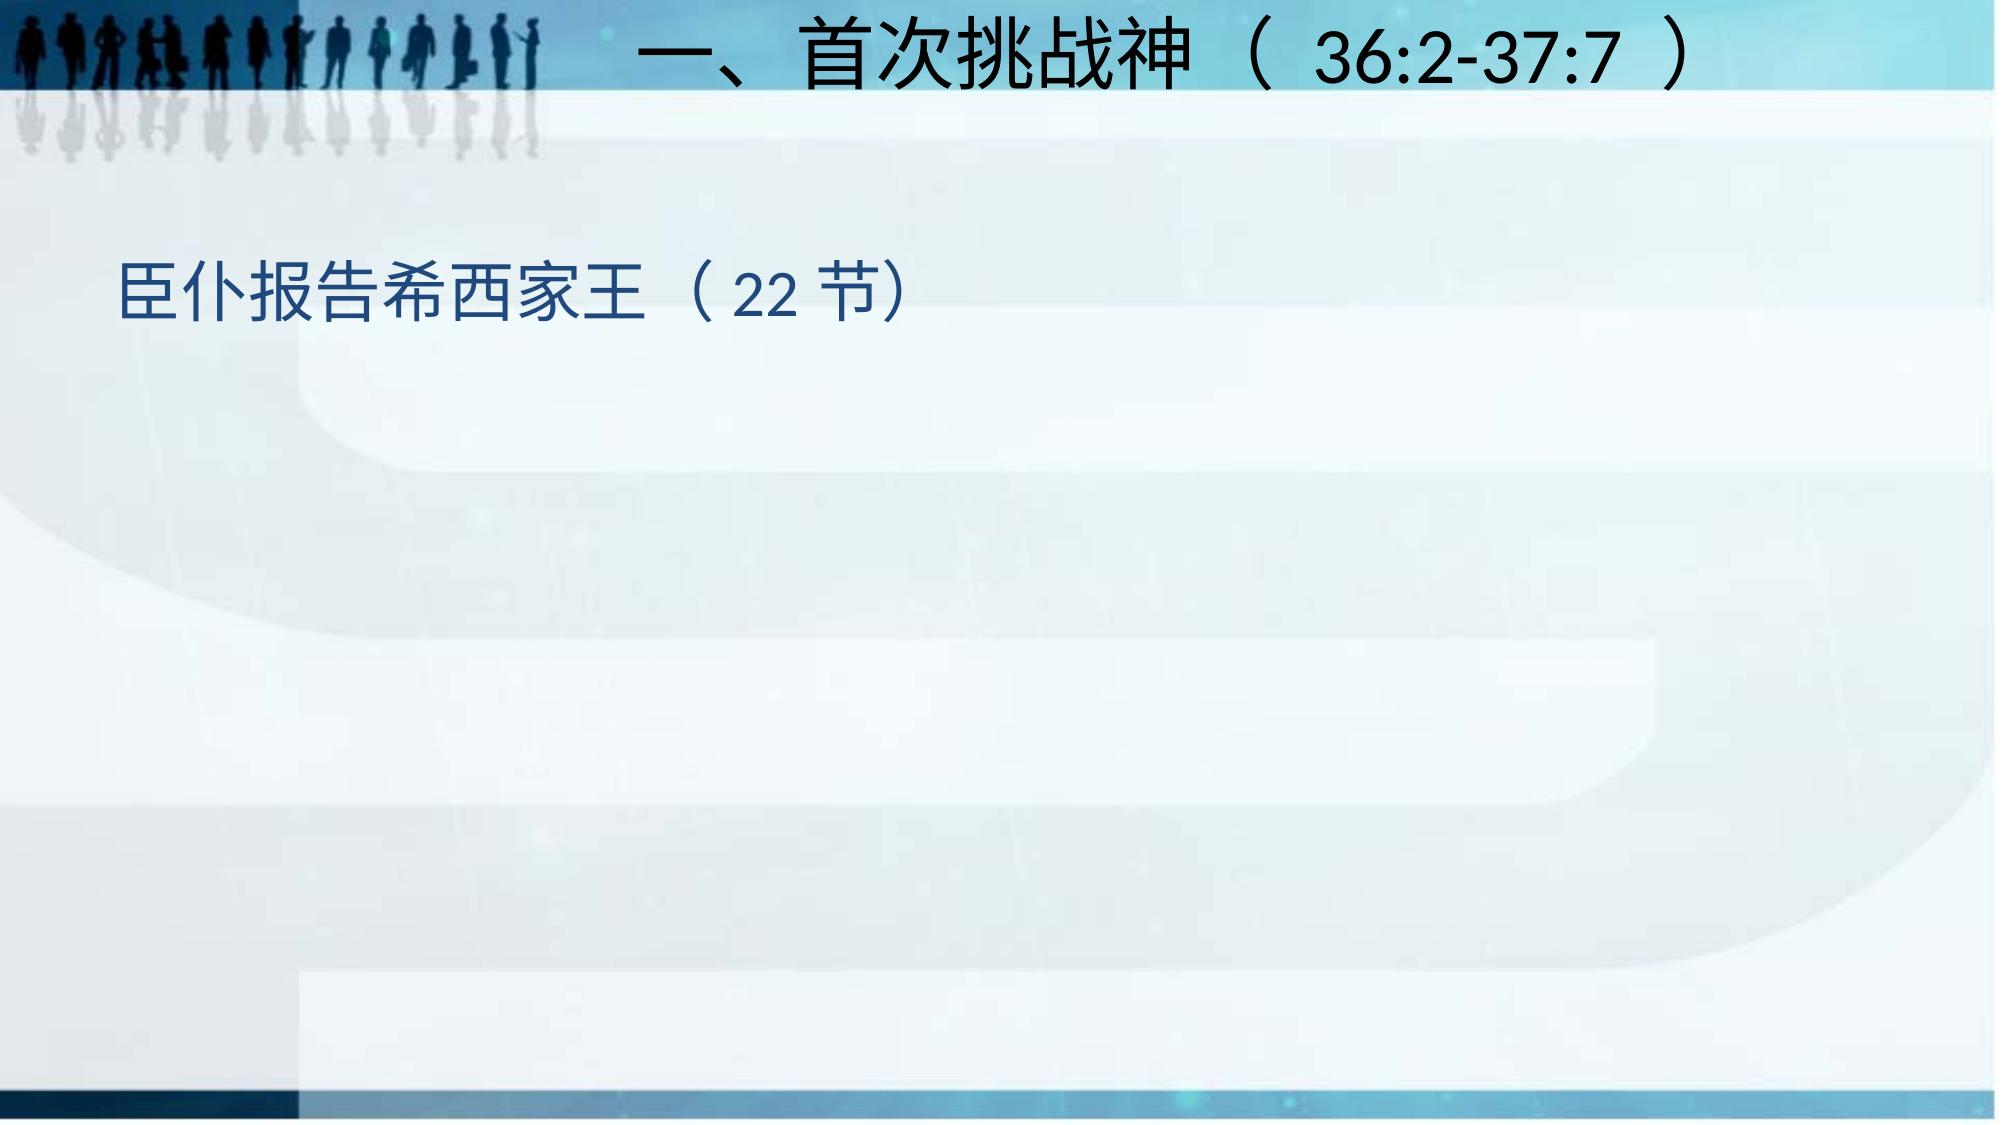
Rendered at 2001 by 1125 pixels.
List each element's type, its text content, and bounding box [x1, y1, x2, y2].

title 臣仆报告希西家王（22节） [99, 206, 1901, 374]
picture [0, 0, 2001, 1125]
text_box 一、首次挑战神（ 36:2-37:7 ） [620, 0, 1771, 103]
